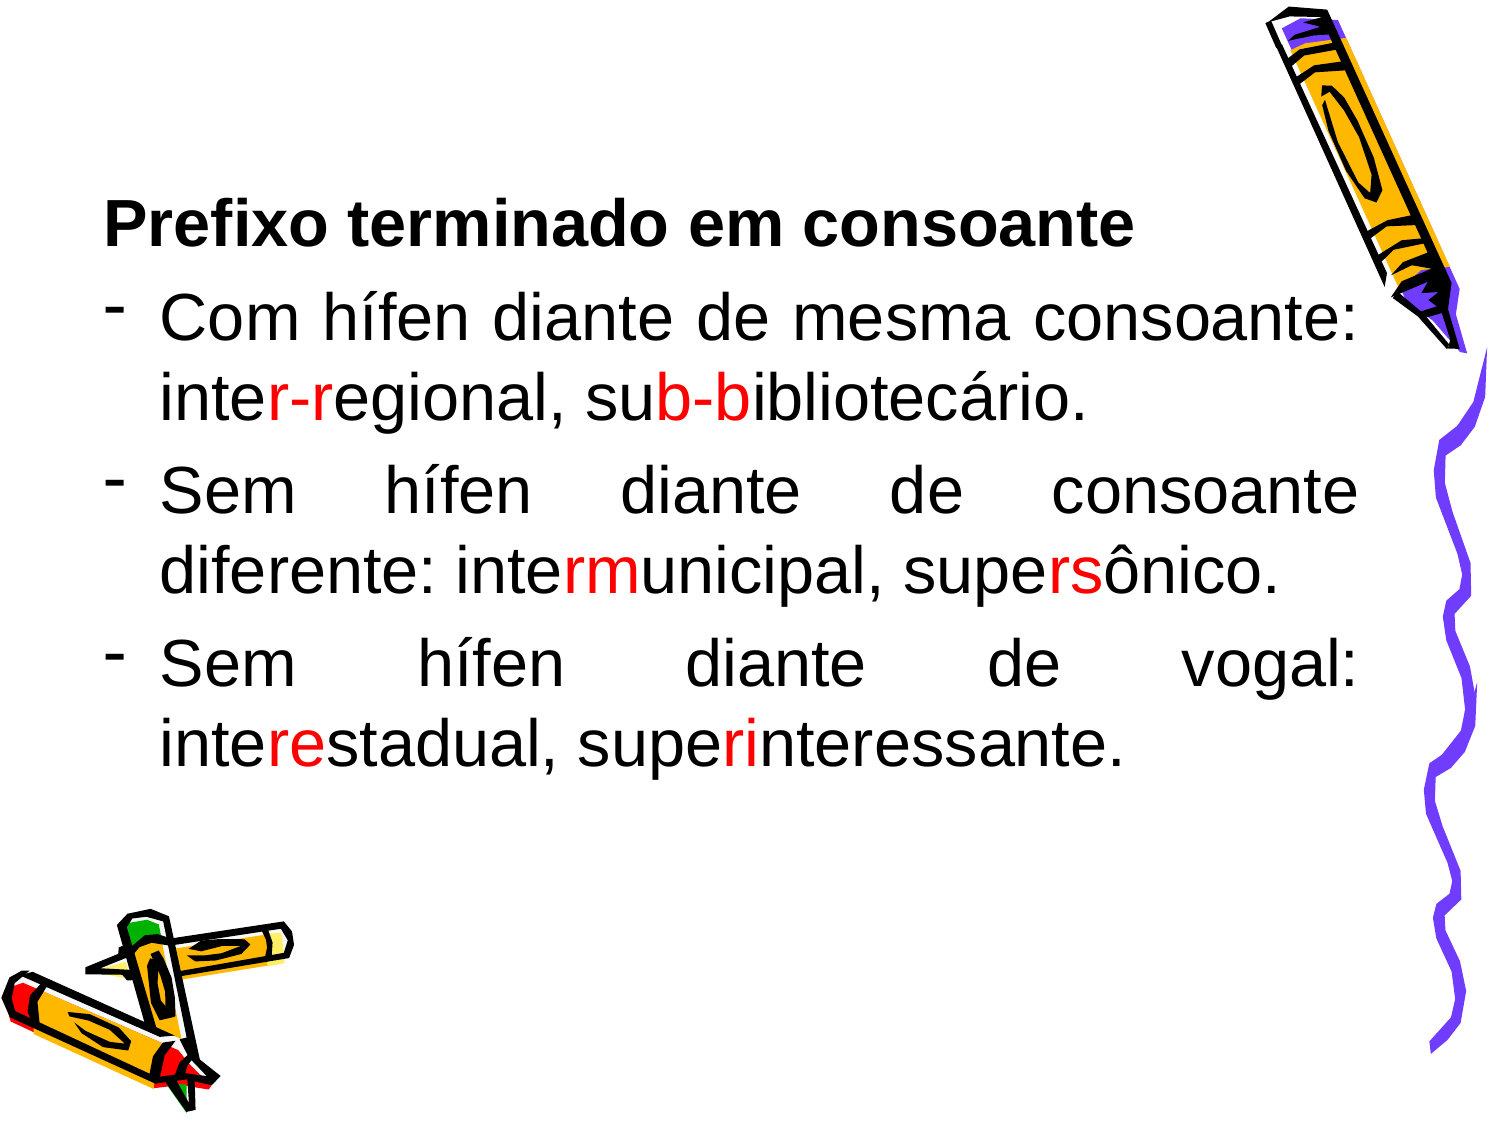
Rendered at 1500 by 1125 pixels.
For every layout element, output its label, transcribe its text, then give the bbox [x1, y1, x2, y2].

list Prefixo terminado em consoante Com hífen diante de mesma consoante: inter-regional, sub-bibliotecário. Sem hífen diante de consoante diferente: intermunicipal, supersônico. Sem hífen diante de vogal: interestadual, superinteressante. [88, 172, 1376, 965]
